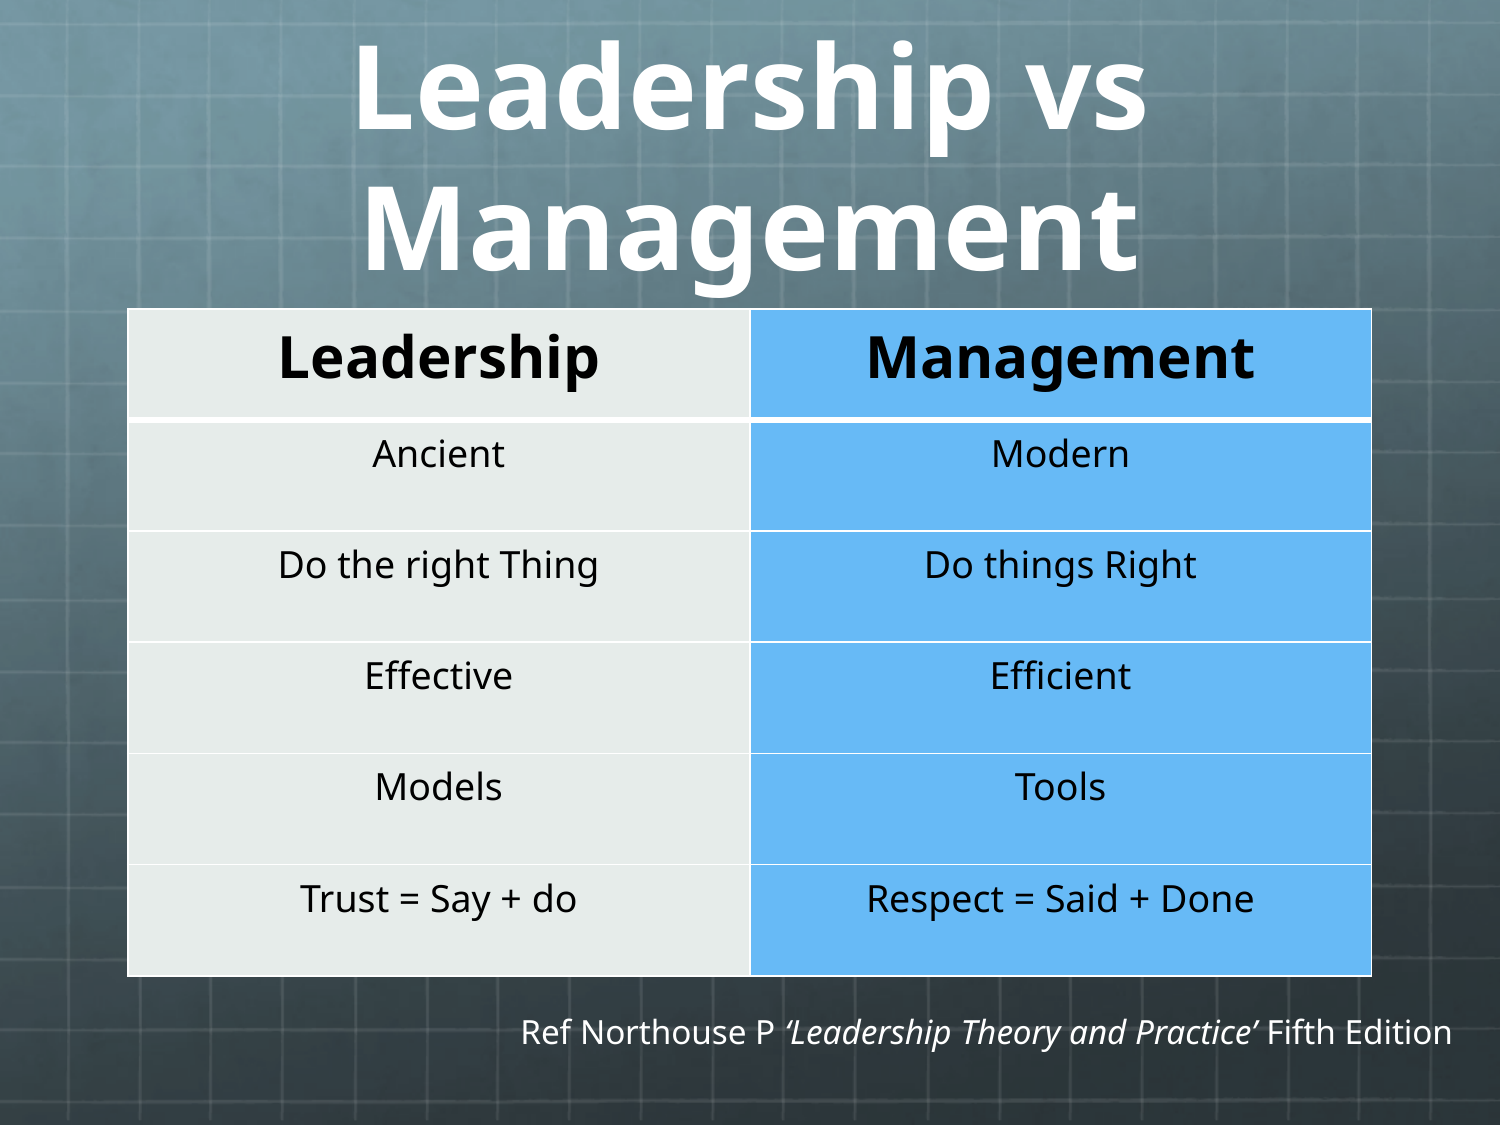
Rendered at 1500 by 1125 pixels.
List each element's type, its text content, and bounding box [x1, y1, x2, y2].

table_cell Do the right Thing [129, 532, 749, 641]
title Leadership vs Management [127, 17, 1372, 290]
table_cell Respect = Said + Done [751, 865, 1371, 975]
picture [0, 0, 1500, 1125]
table_cell Tools [751, 754, 1371, 864]
table_cell Modern [751, 423, 1371, 530]
table_cell Effective [129, 643, 749, 753]
text_box Ref Northouse P ‘Leadership Theory and Practice’ Fifth Edition [505, 1003, 1468, 1059]
table_header Leadership [129, 310, 749, 417]
table_cell Ancient [129, 423, 749, 530]
table_cell Efficient [751, 643, 1371, 753]
table_cell Trust = Say + do [129, 865, 749, 975]
table_cell Do things Right [751, 532, 1371, 641]
table_cell Models [129, 754, 749, 864]
table_header Management [751, 310, 1371, 417]
